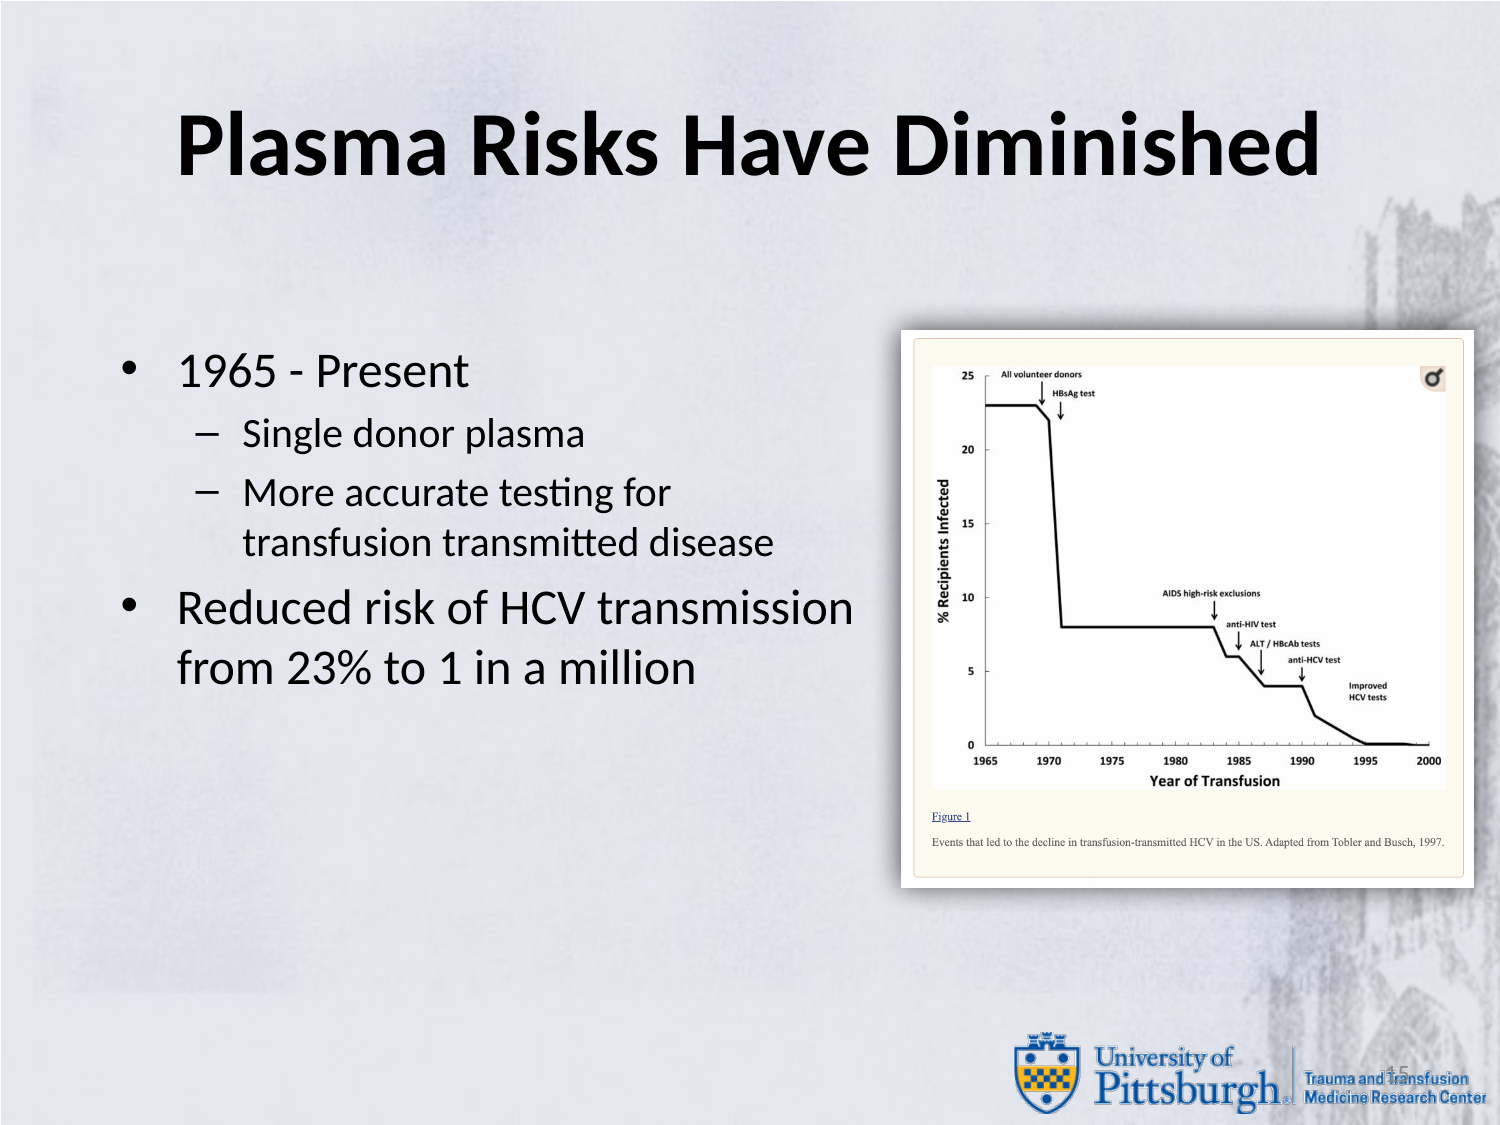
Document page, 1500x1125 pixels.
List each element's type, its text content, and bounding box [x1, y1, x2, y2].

picture [900, 329, 1474, 888]
list 1965 - Present Single donor plasma More accurate testing for transfusion transmitted disease Reduced risk of HCV transmission from 23% to 1 in a million [105, 330, 871, 1073]
slide_number 15 [1074, 1042, 1425, 1103]
title Plasma Risks Have Diminished [158, 45, 1342, 233]
